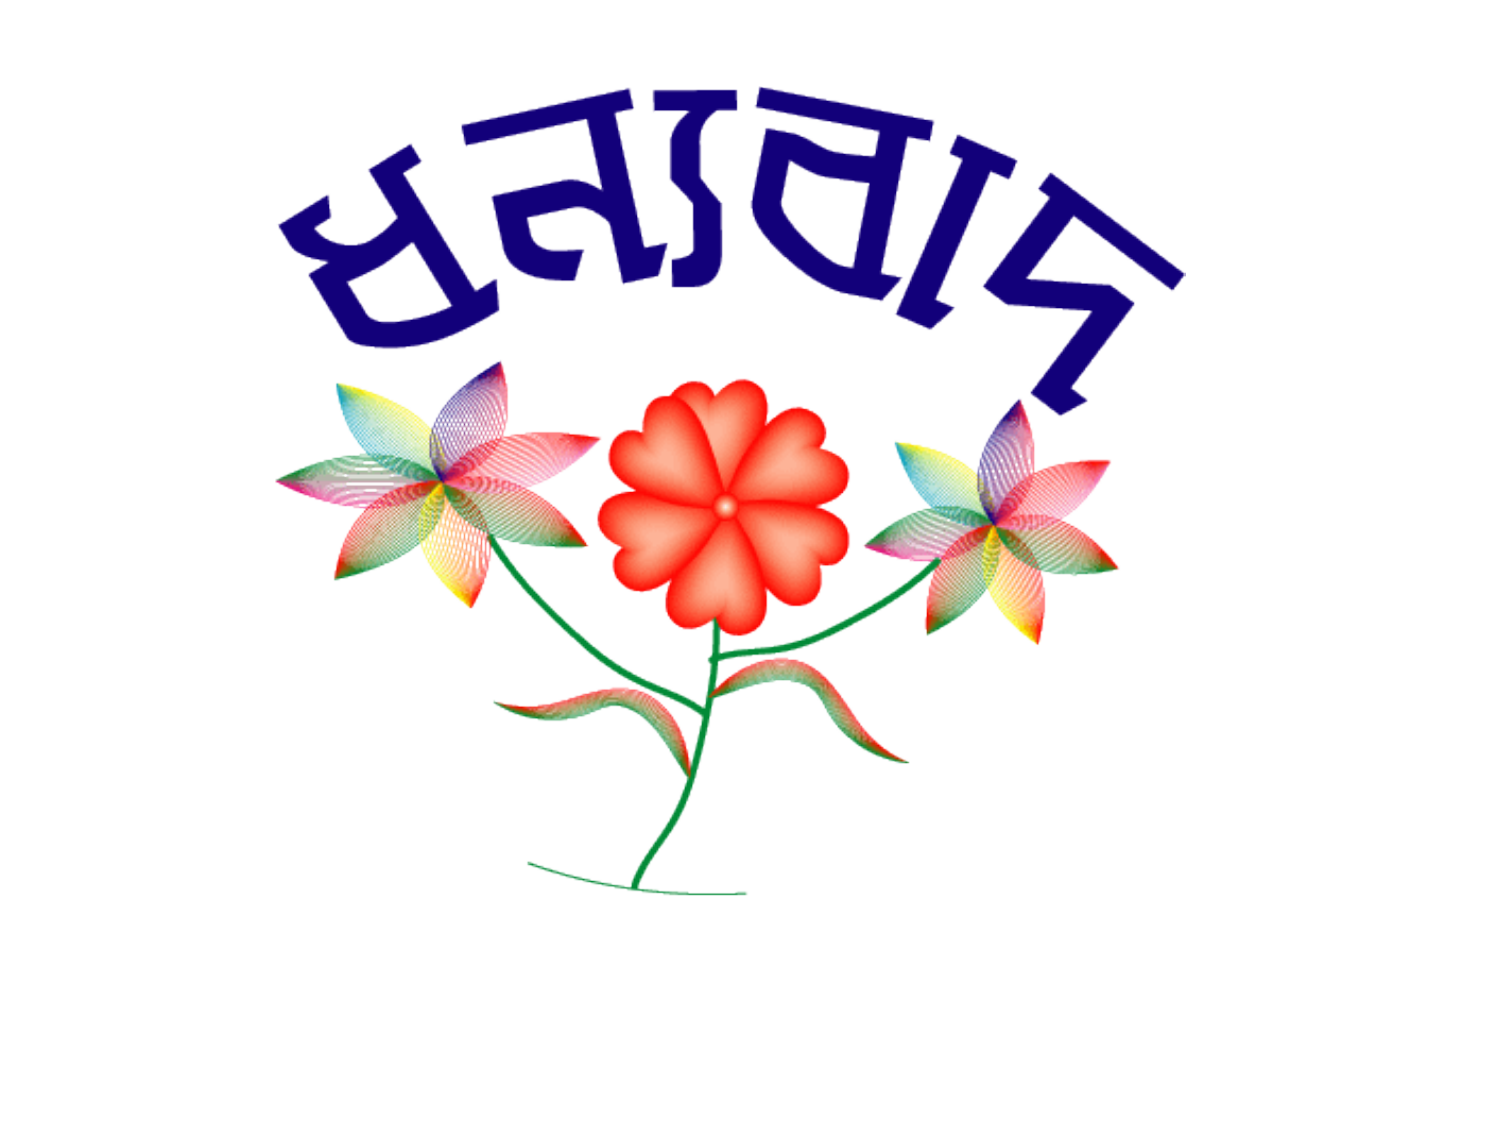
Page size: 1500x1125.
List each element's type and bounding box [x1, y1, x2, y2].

picture [274, 86, 1186, 898]
